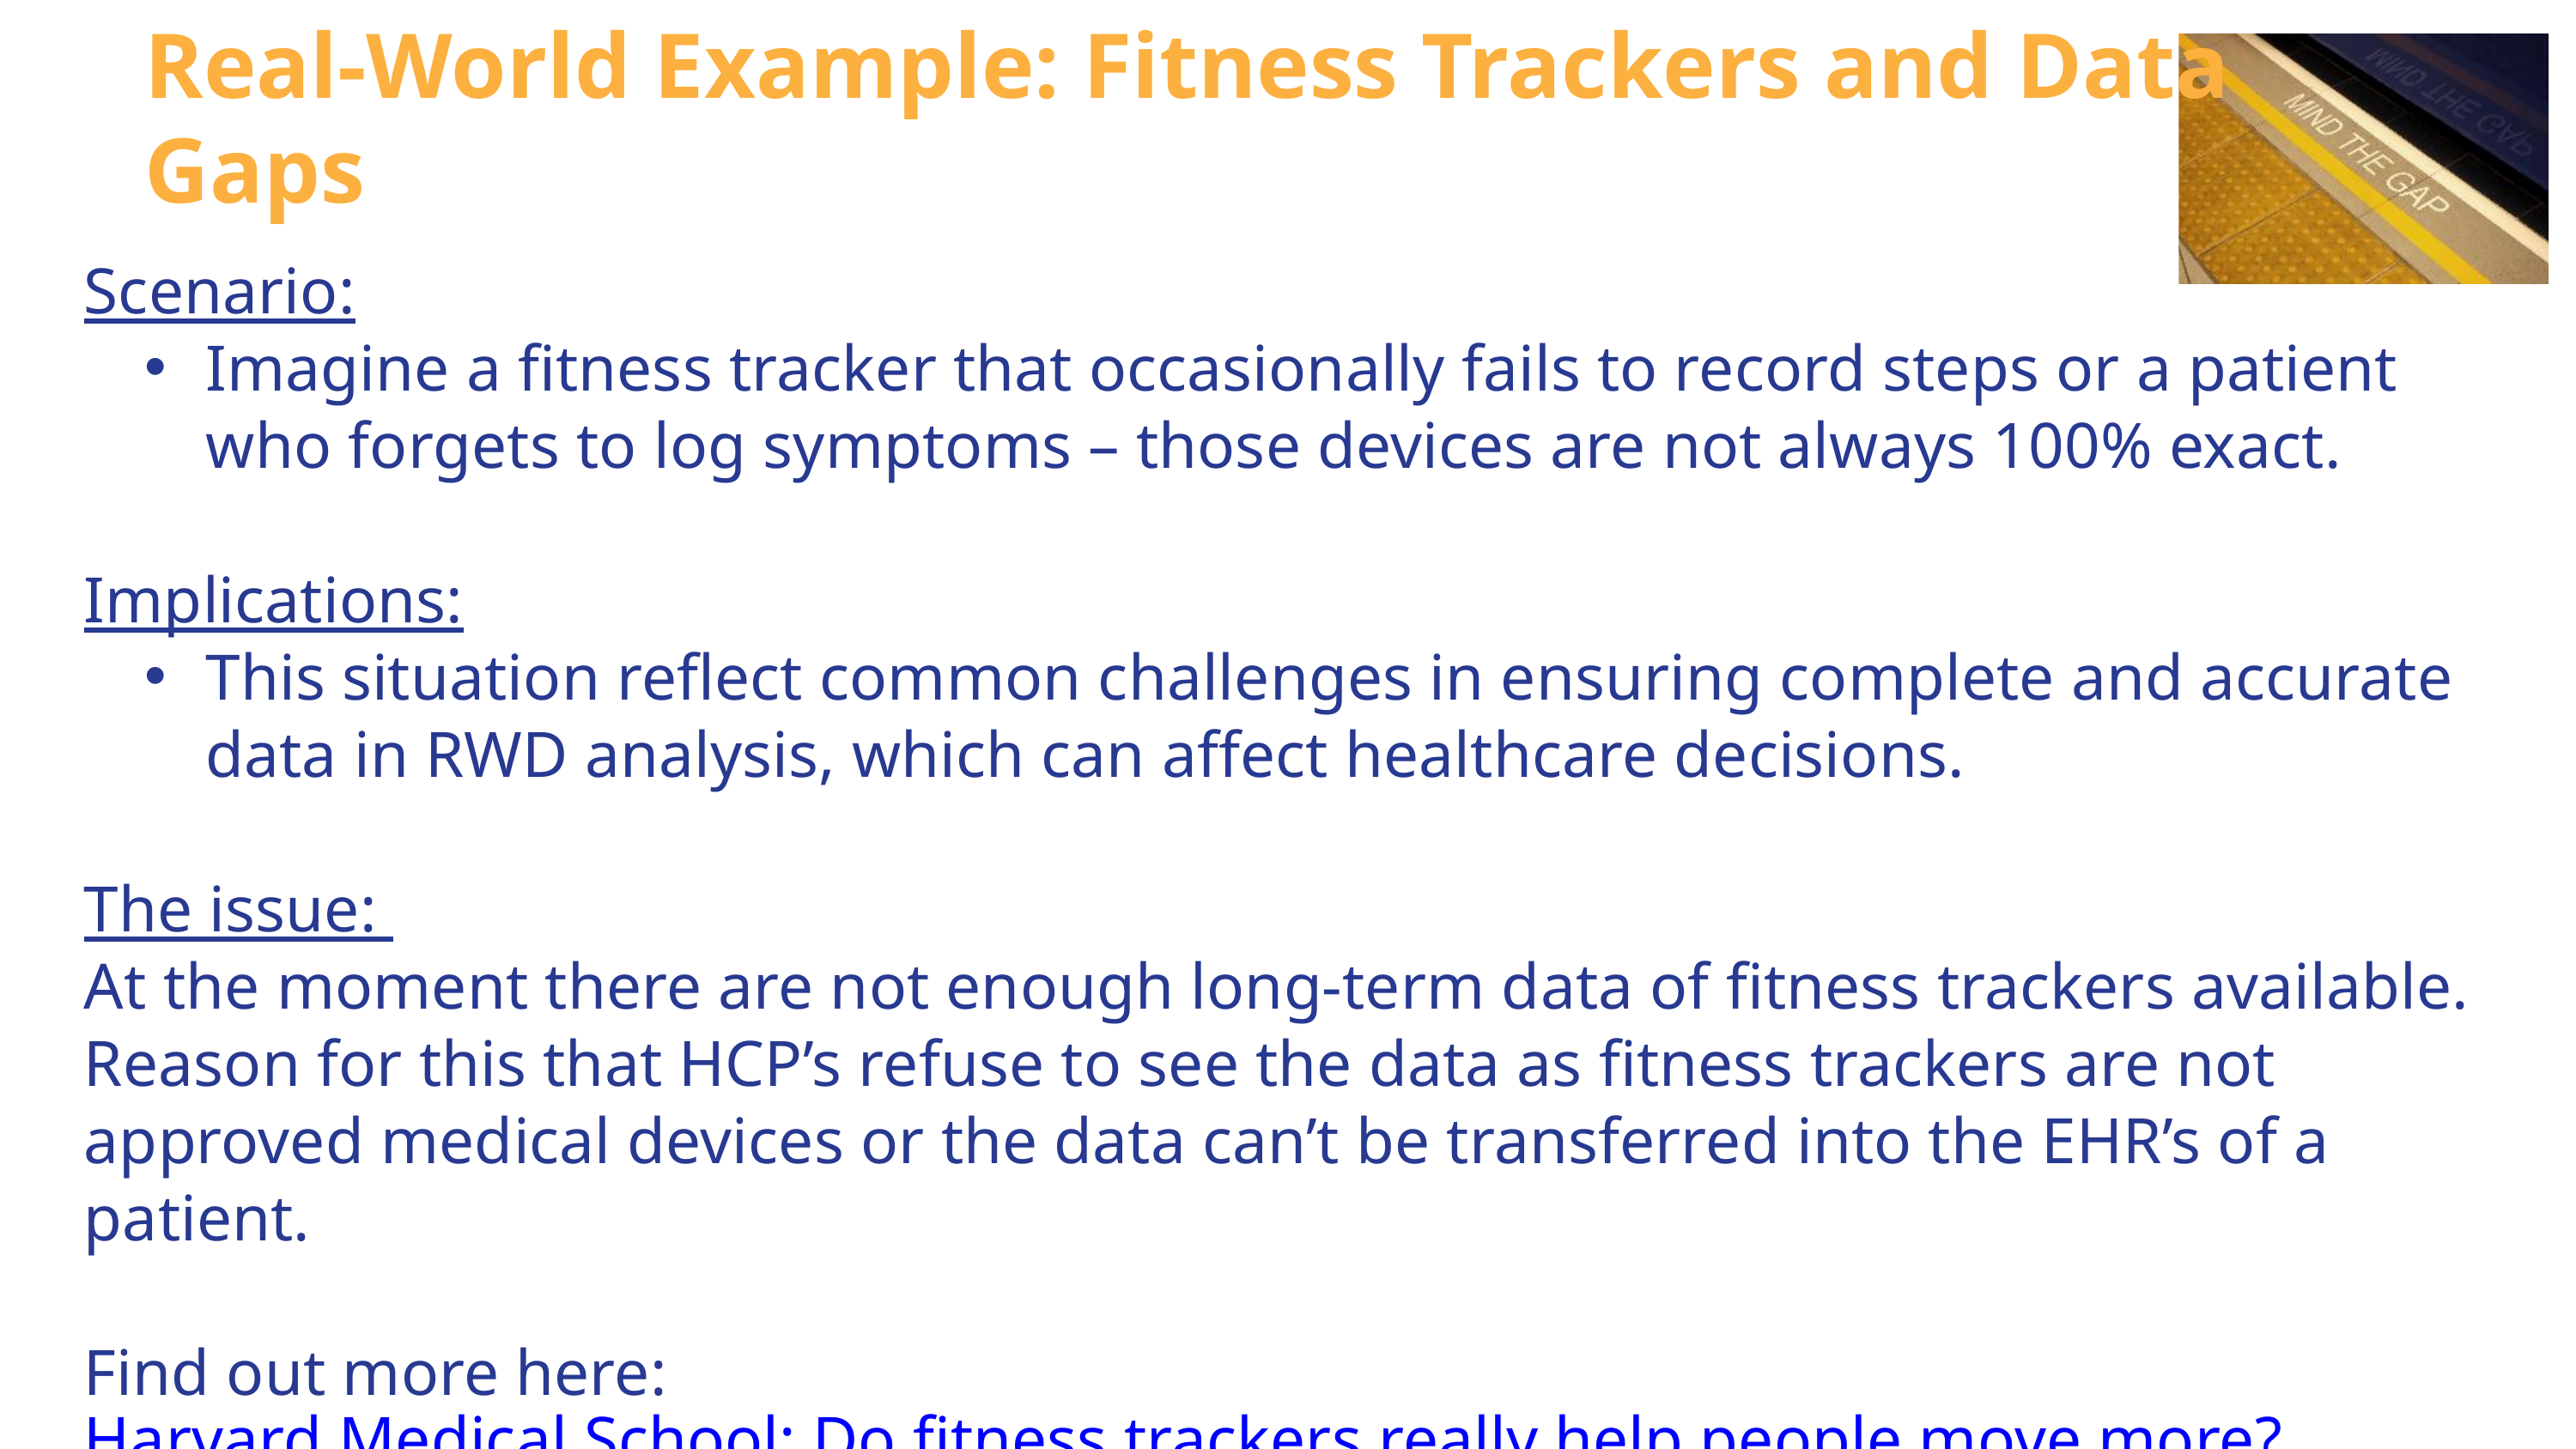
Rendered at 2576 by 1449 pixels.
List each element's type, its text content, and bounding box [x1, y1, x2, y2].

text_box Real-World Example: Fitness Trackers and Data Gaps [144, 12, 2342, 221]
text_box Scenario: Imagine a fitness tracker that occasionally fails to record steps or a patient who forgets to log symptoms – those devices are not always 100% exact. Implications: This situation reflect common challenges in ensuring complete and accurate data in RWD analysis, which can affect healthcare decisions. The issue: At the moment there are not enough long-term data of fitness trackers available. Reason for this that HCP’s refuse to see the data as fitness trackers are not approved medical devices or the data can’t be transferred into the EHR’s of a patient. Find out more here: Harvard Medical School: Do fitness trackers really help people move more? [83, 249, 2500, 1449]
text_box [2178, 33, 2549, 284]
